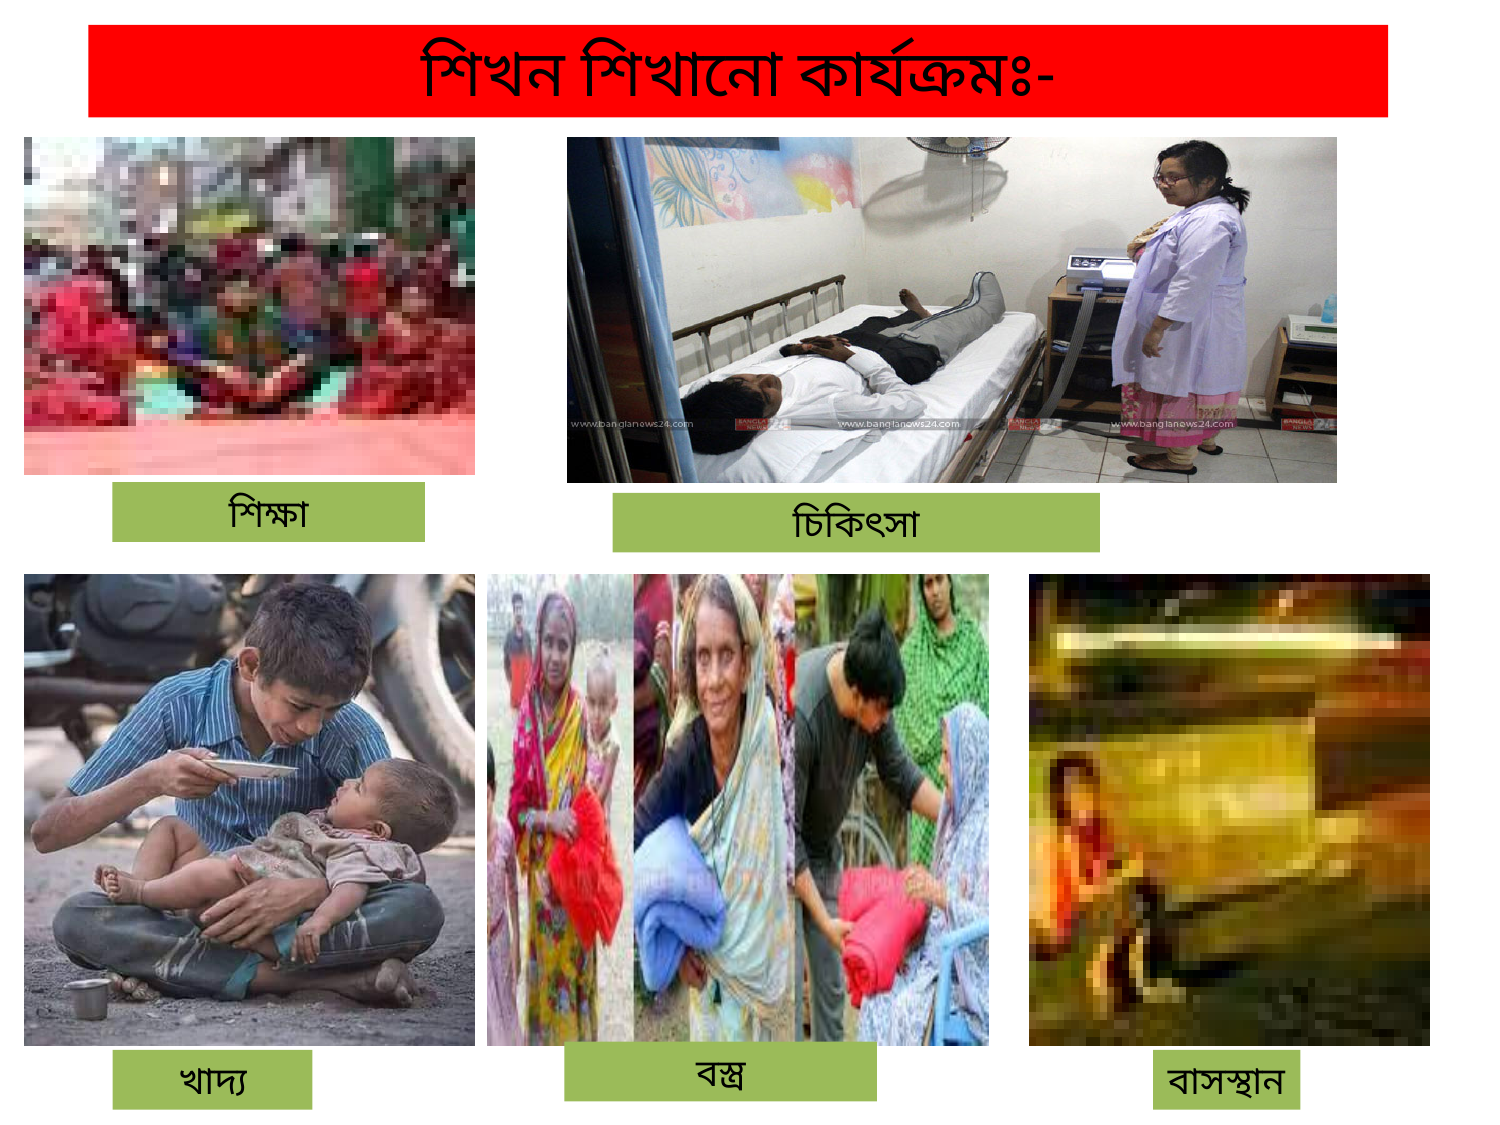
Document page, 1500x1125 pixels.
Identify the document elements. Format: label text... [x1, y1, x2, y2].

text_box বাসস্থান [1153, 1055, 1301, 1110]
text_box শিক্ষা [112, 485, 425, 542]
text_box খাদ্য [112, 1055, 313, 1110]
picture [567, 137, 1337, 483]
picture [24, 574, 476, 1046]
picture [24, 137, 476, 476]
picture [1029, 574, 1430, 1046]
picture [487, 574, 990, 1046]
text_box চিকিৎসা [612, 492, 1100, 553]
text_box বস্ত্র [564, 1055, 877, 1102]
title শিখন শিখানো কার্যক্রমঃ- [88, 24, 1389, 118]
